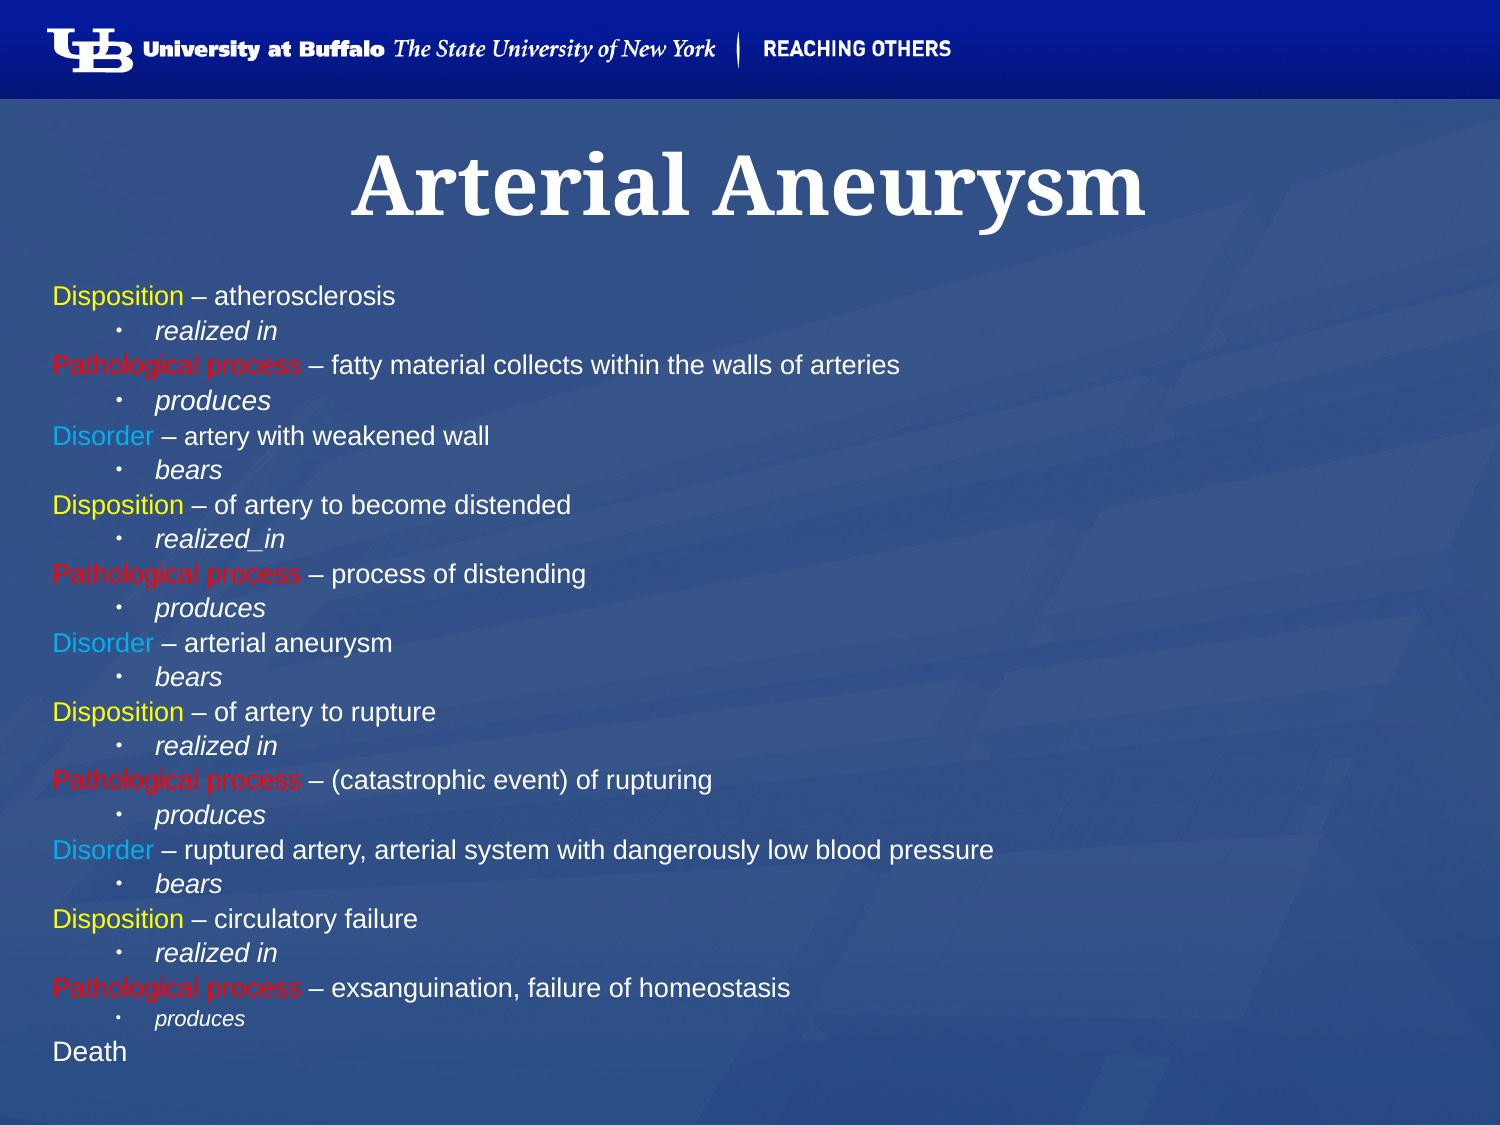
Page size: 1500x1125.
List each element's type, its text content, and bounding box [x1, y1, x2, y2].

title Arterial Aneurysm [37, 125, 1463, 250]
list Disposition – atherosclerosis realized in Pathological process – fatty material collects within the walls of arteries produces Disorder – artery with weakened wall bears Disposition – of artery to become distended realized_in Pathological process – process of distending produces Disorder – arterial aneurysm bears Disposition – of artery to rupture realized in Pathological process – (catastrophic event) of rupturing produces Disorder – ruptured artery, arterial system with dangerously low blood pressure bears Disposition – circulatory failure realized in Pathological process – exsanguination, failure of homeostasis produces Death [37, 275, 1463, 1088]
picture [0, 0, 1500, 99]
